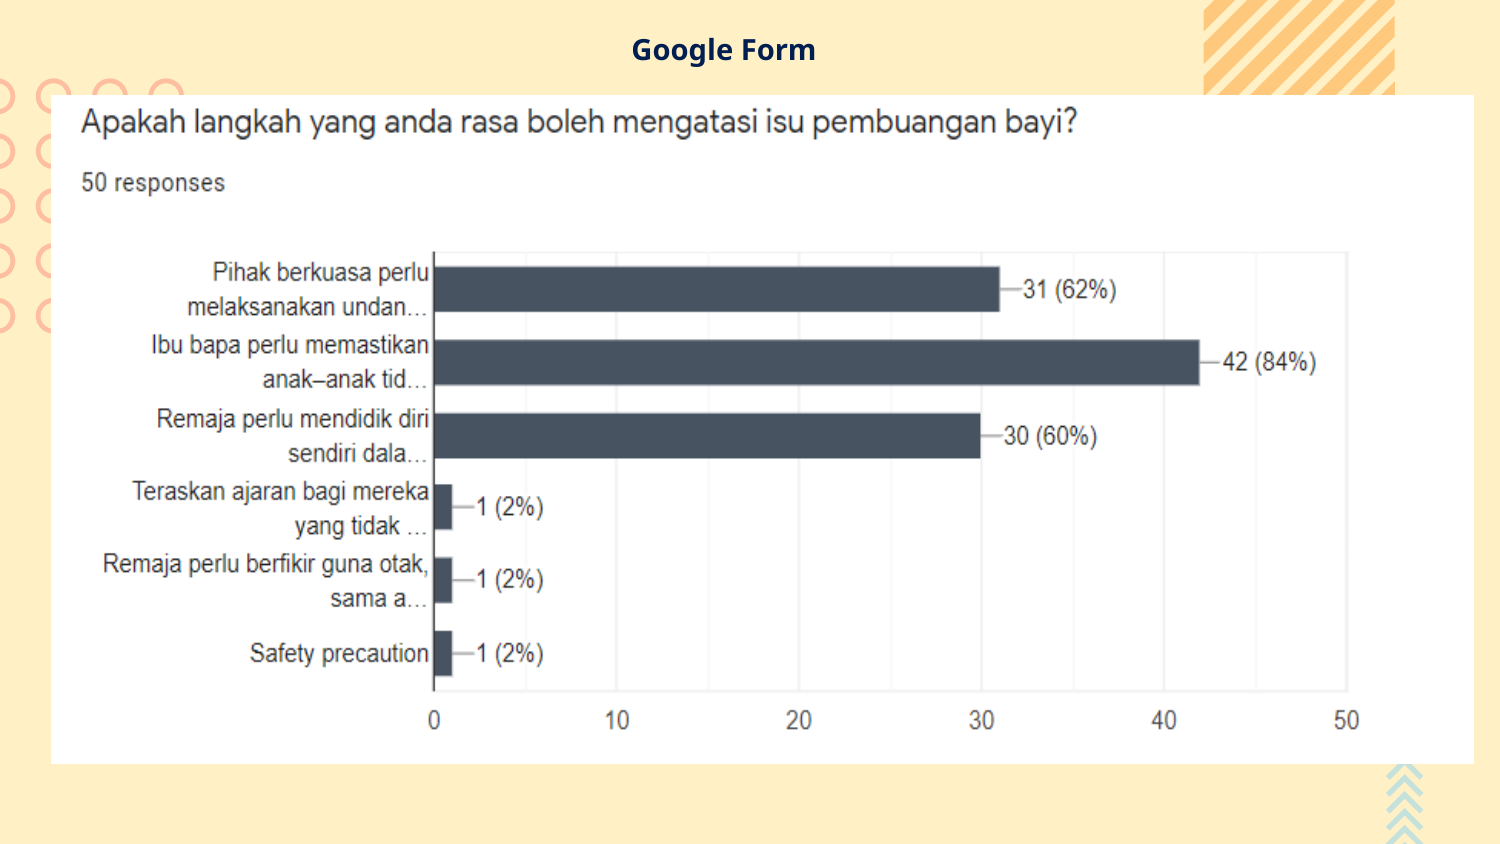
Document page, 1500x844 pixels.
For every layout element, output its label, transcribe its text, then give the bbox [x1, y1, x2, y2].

title Google Form [557, 0, 891, 82]
picture [51, 94, 1474, 764]
